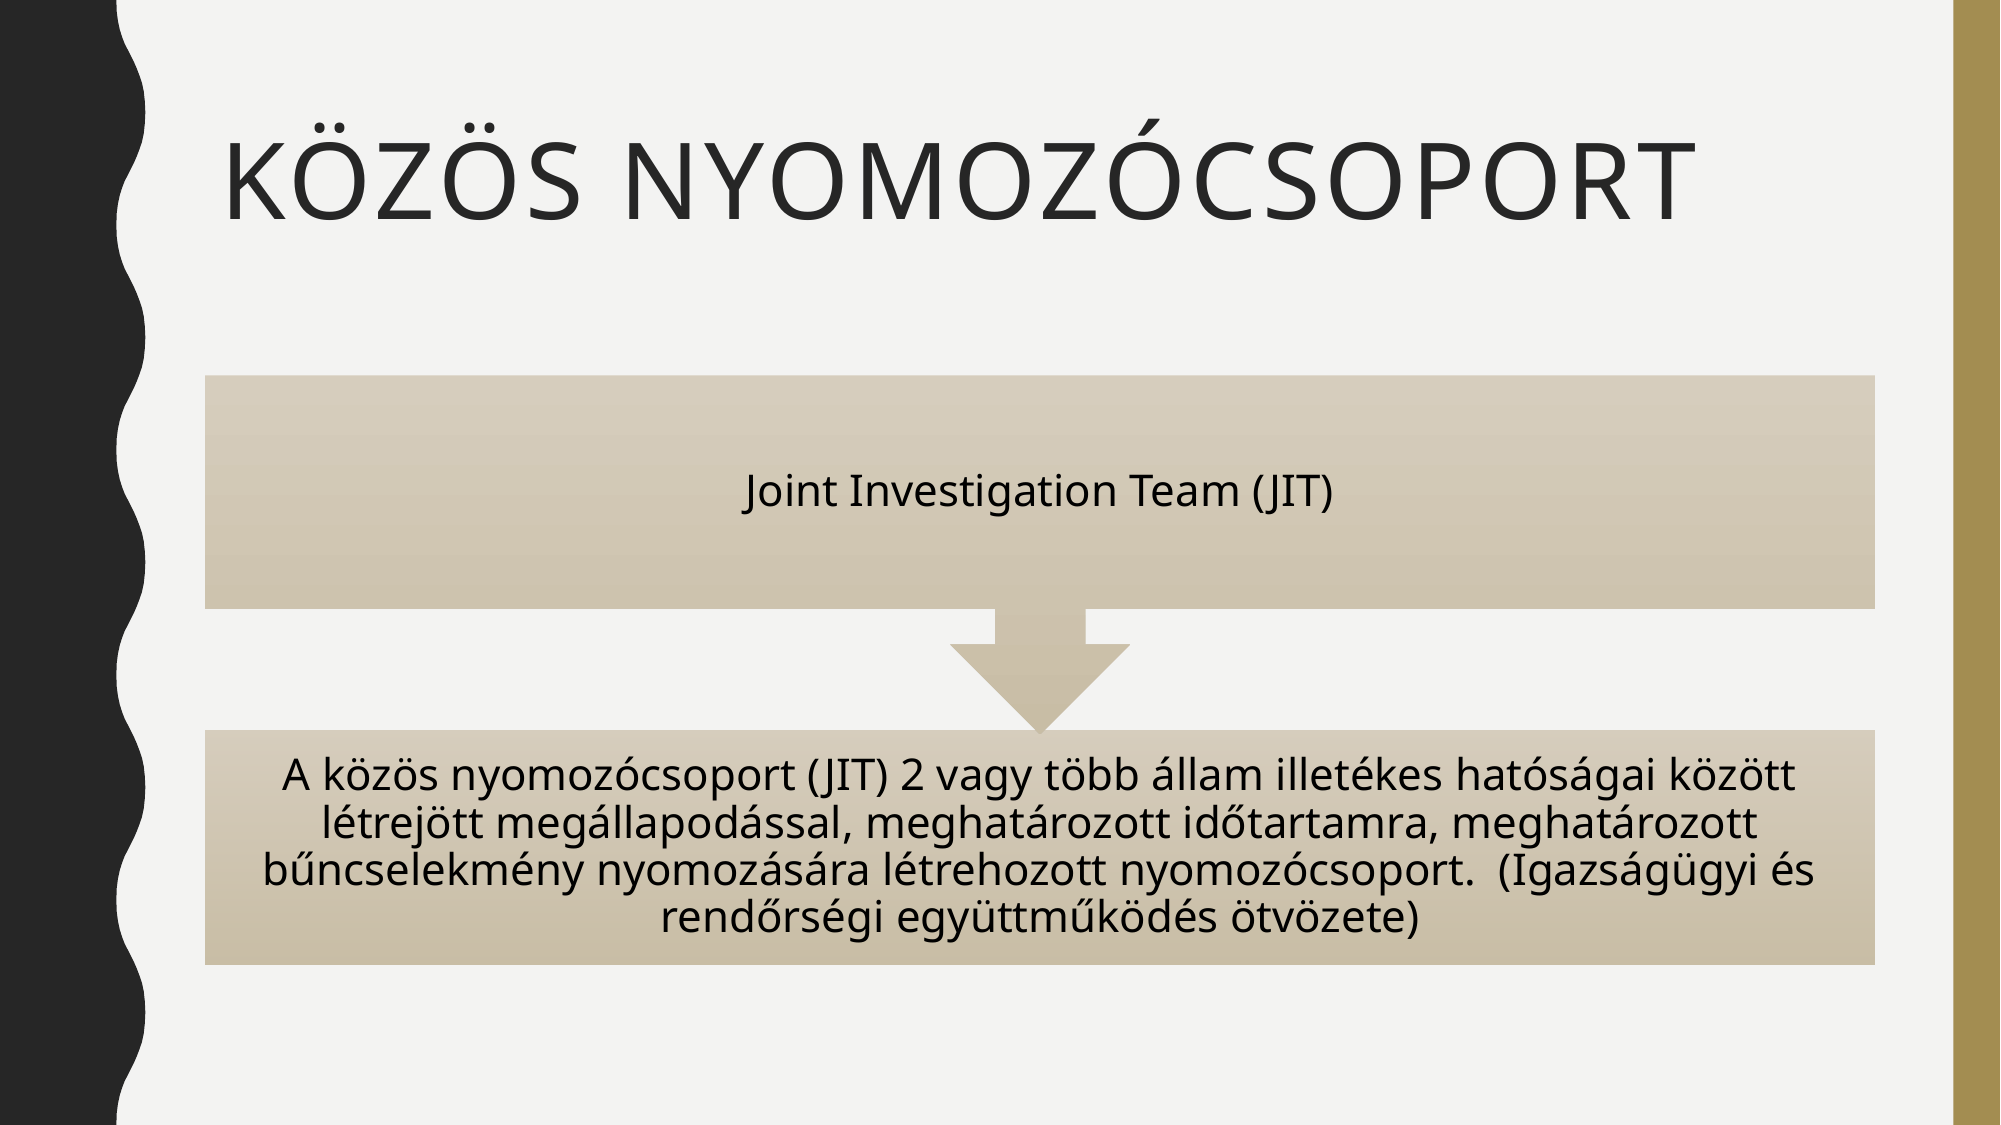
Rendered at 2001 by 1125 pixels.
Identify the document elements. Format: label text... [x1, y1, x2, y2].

title Közös nyomozócsoport [205, 62, 1875, 308]
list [205, 374, 1875, 965]
